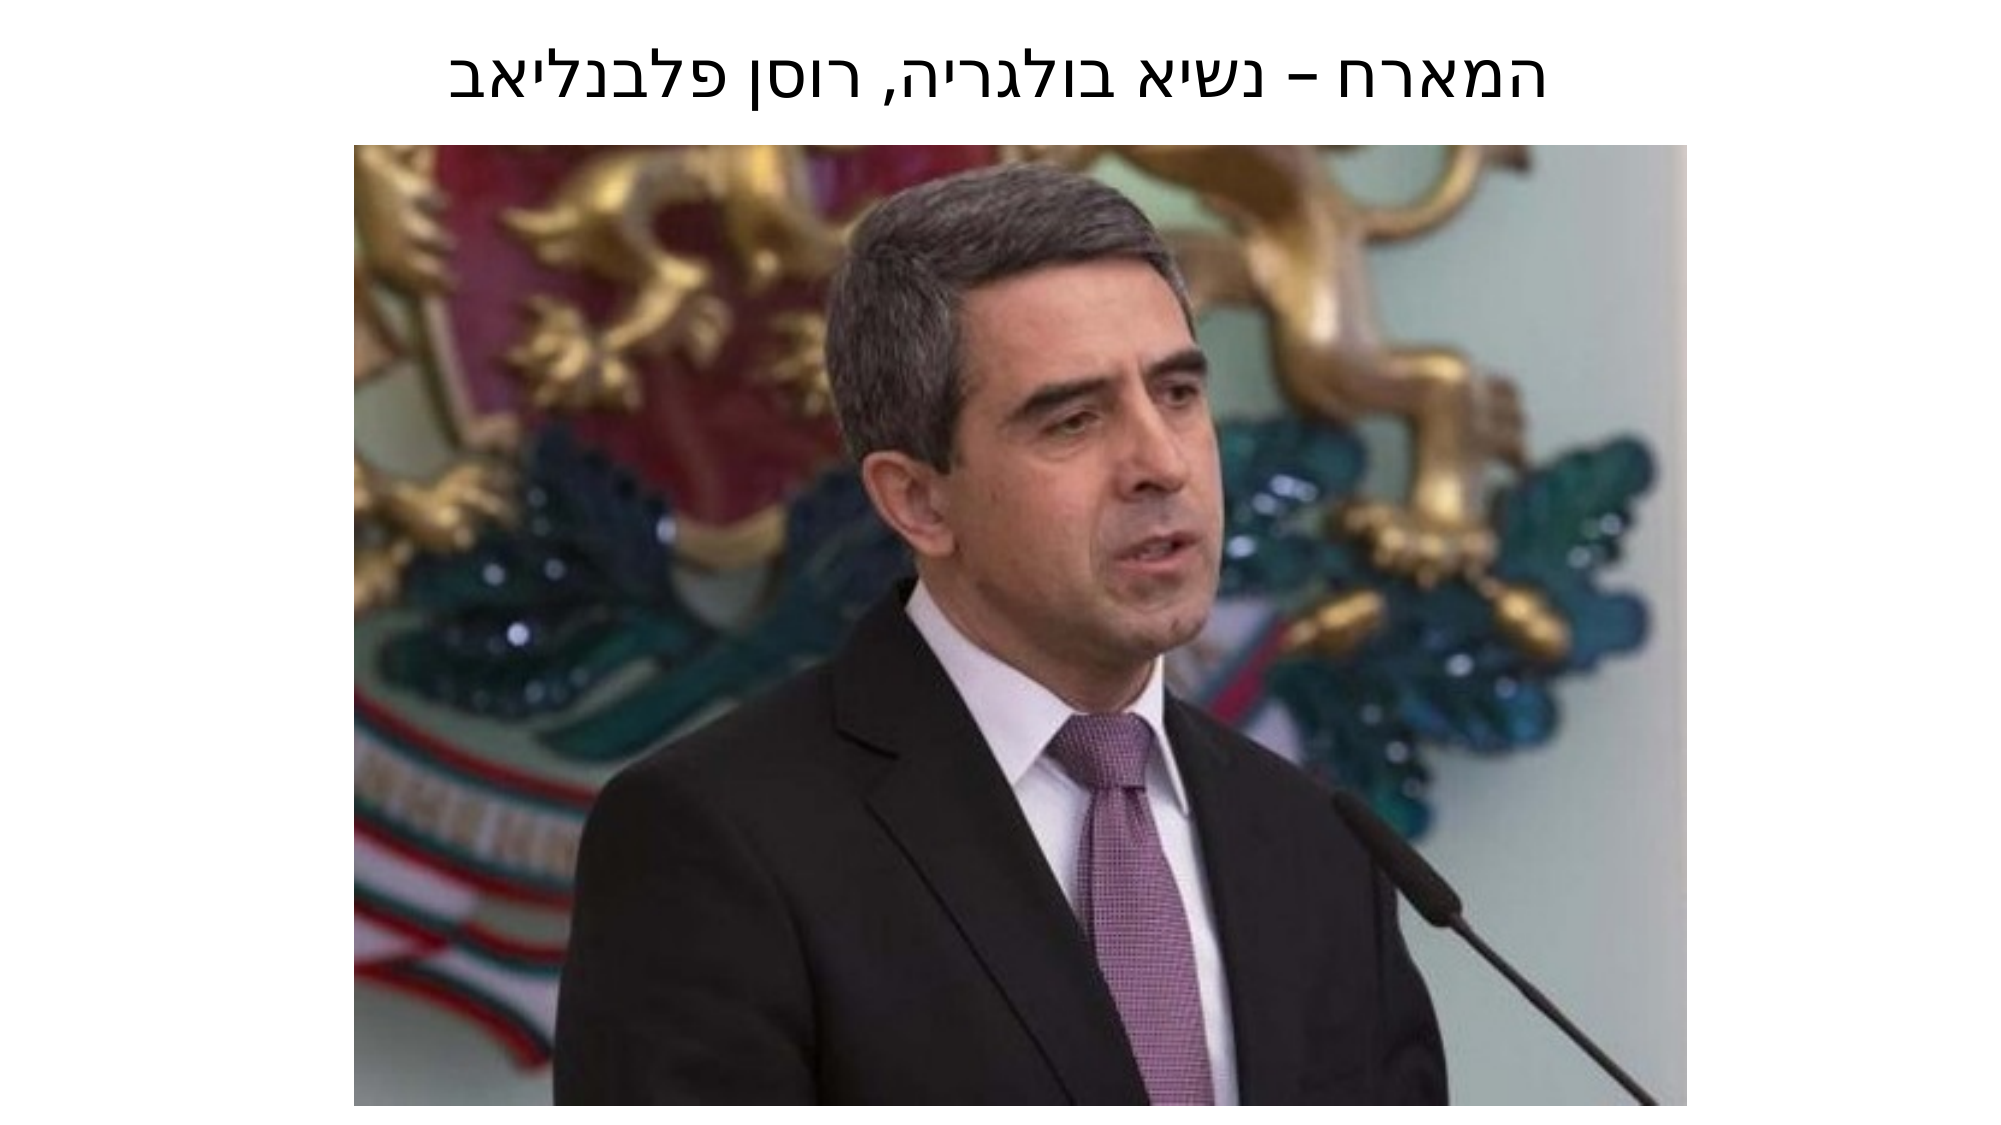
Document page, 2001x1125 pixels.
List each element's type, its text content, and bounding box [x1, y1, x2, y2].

title המארח – נשיא בולגריה, רוסן פלבנליאב [137, 31, 1863, 121]
picture [354, 145, 1687, 1106]
